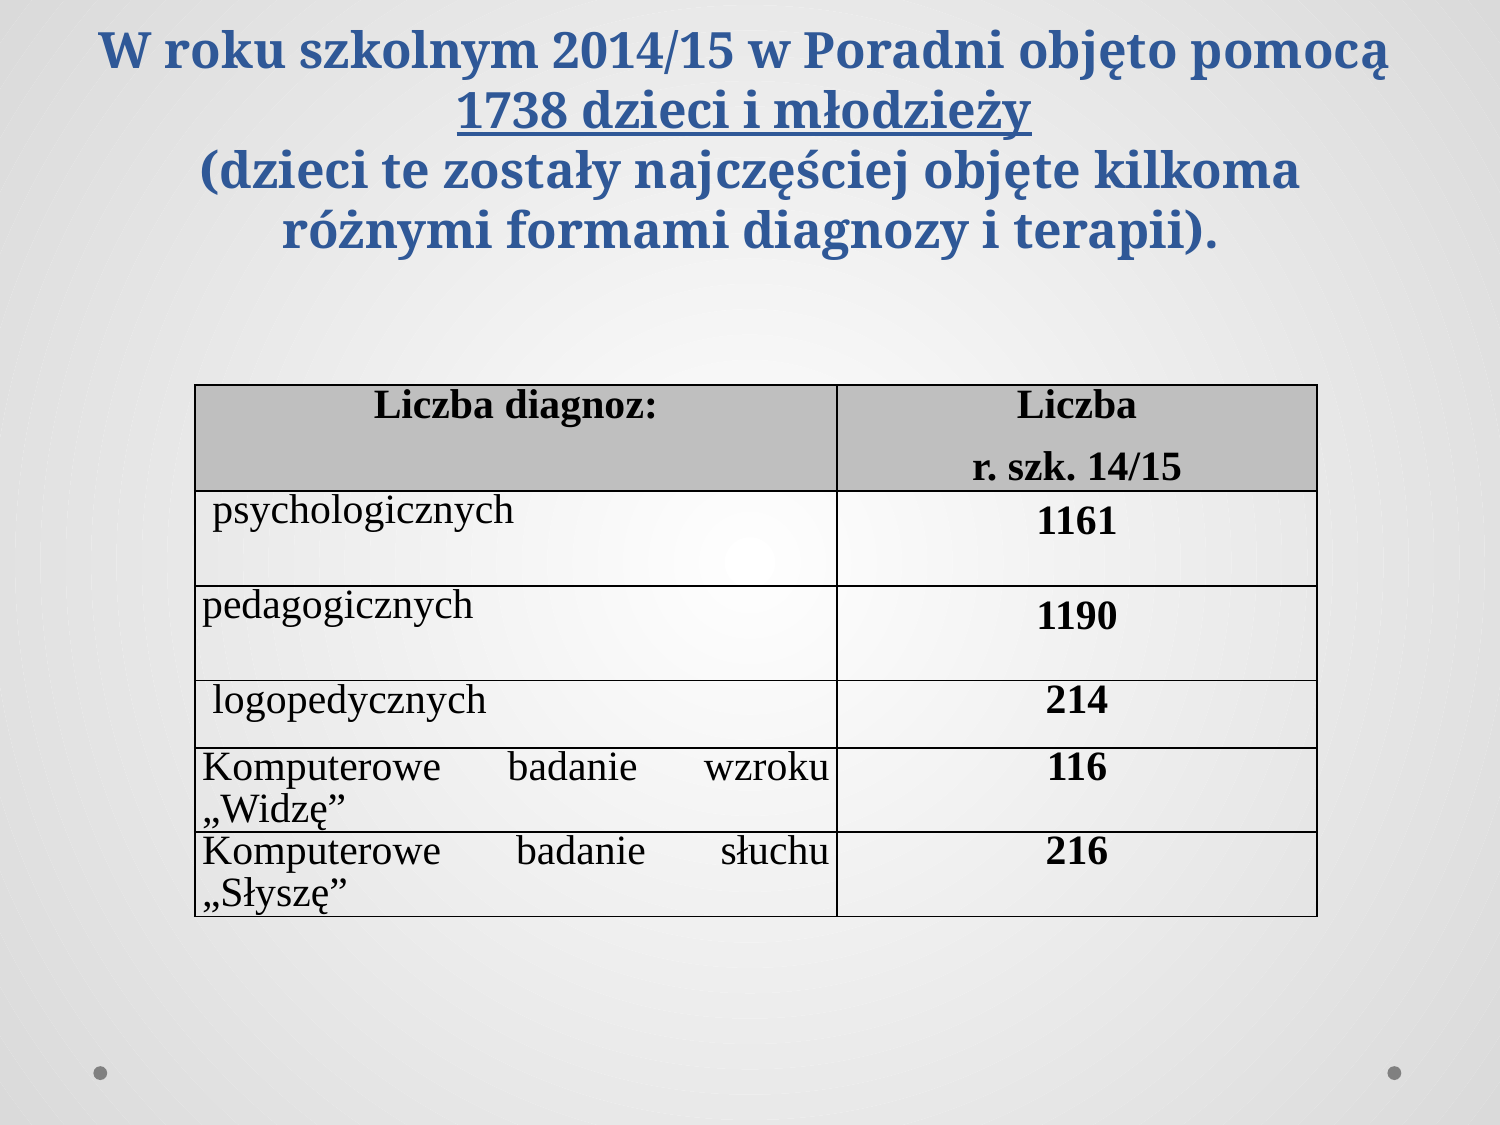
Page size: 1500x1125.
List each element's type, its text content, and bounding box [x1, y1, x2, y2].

table_cell 1190 [838, 587, 1316, 680]
table_header Liczba diagnoz: [196, 386, 836, 490]
table_cell psychologicznych [196, 492, 836, 585]
table_cell logopedycznych [196, 681, 836, 747]
table_header Liczba r. szk. 14/15 [838, 386, 1316, 490]
table_cell 214 [838, 681, 1316, 747]
table_cell 216 [838, 833, 1316, 916]
table_cell 1161 [838, 492, 1316, 585]
table_cell Komputerowe badanie słuchu „Słyszę” [196, 833, 836, 916]
table_cell Komputerowe badanie wzroku „Widzę” [196, 749, 836, 831]
table_cell 116 [838, 749, 1316, 831]
table_cell pedagogicznych [196, 587, 836, 680]
title W roku szkolnym 2014/15 w Poradni objęto pomocą 1738 dzieci i młodzieży (dzieci te zostały najczęściej objęte kilkoma różnymi formami diagnozy i terapii). [76, 0, 1425, 327]
